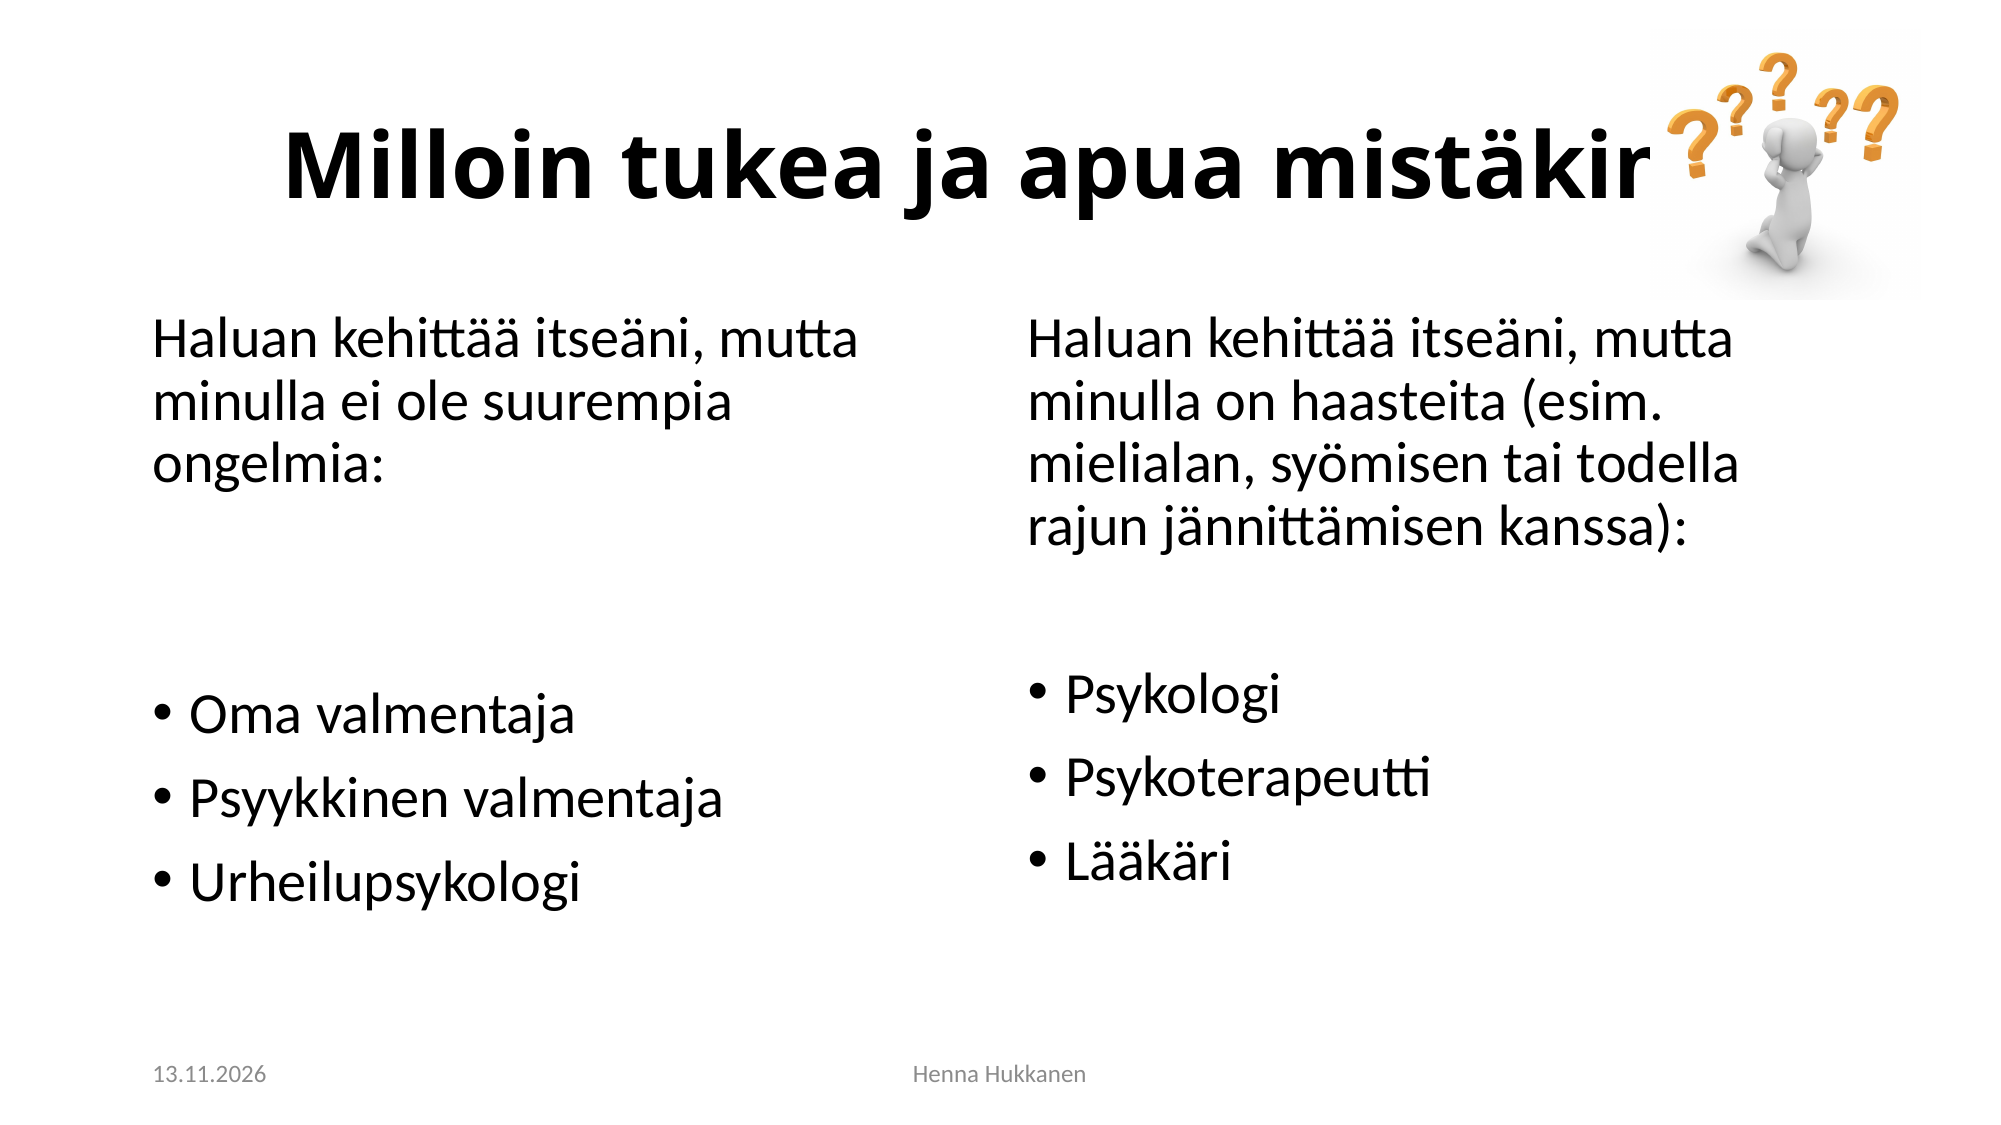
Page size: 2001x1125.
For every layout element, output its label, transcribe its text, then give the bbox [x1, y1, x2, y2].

list Haluan kehittää itseäni, mutta minulla on haasteita (esim. mielialan, syömisen tai todella rajun jännittämisen kanssa): Psykologi Psykoterapeutti Lääkäri [1012, 299, 1863, 1014]
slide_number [137, 1042, 588, 1103]
title Milloin tukea ja apua mistäkin? [137, 59, 1650, 278]
picture [1650, 29, 1921, 300]
footer Henna Hukkanen [662, 1042, 1338, 1103]
list Haluan kehittää itseäni, mutta minulla ei ole suurempia ongelmia: Oma valmentaja Psyykkinen valmentaja Urheilupsykologi [137, 299, 988, 1014]
